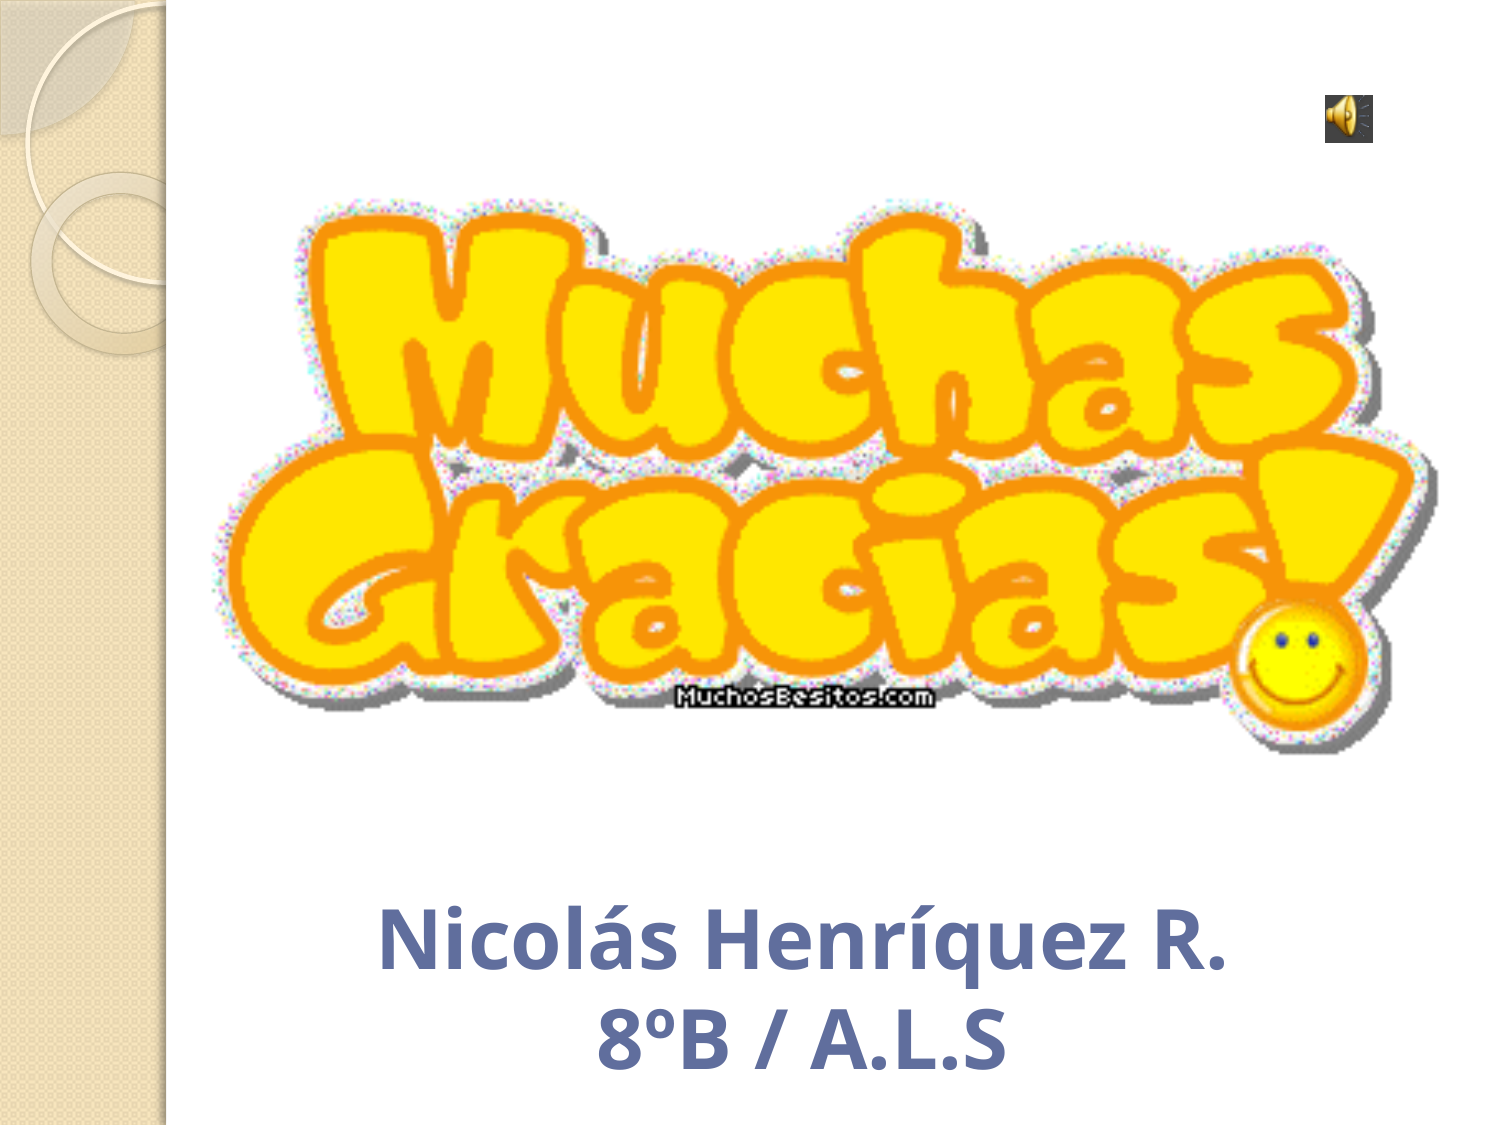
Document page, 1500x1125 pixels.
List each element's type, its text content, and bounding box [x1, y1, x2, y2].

picture [210, 187, 1443, 762]
text_box Nicolás Henríquez R. 8ºB / A.L.S [222, 878, 1383, 1094]
picture [1323, 93, 1375, 144]
